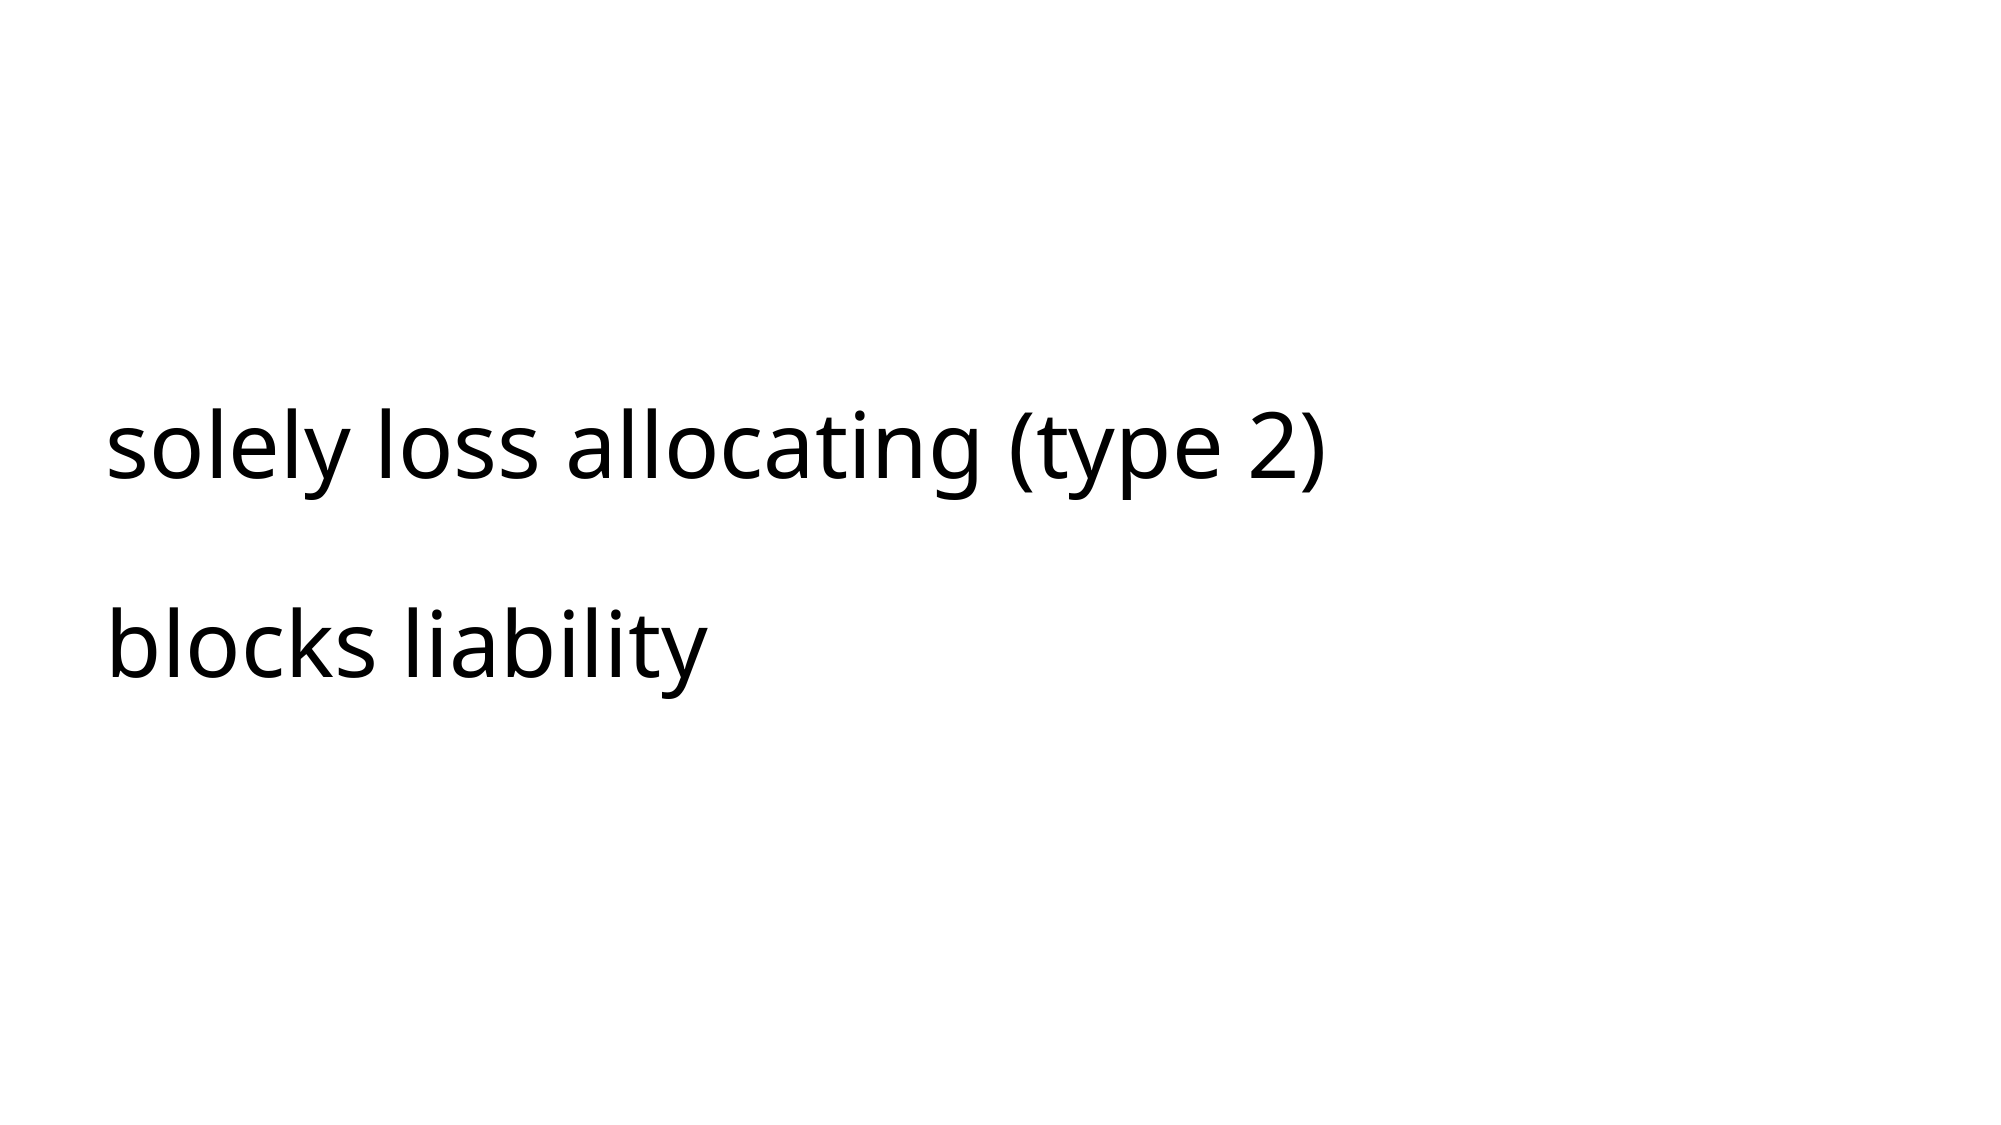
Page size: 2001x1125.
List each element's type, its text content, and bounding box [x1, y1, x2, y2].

title solely loss allocating (type 2) blocks liability [90, 59, 1863, 1037]
